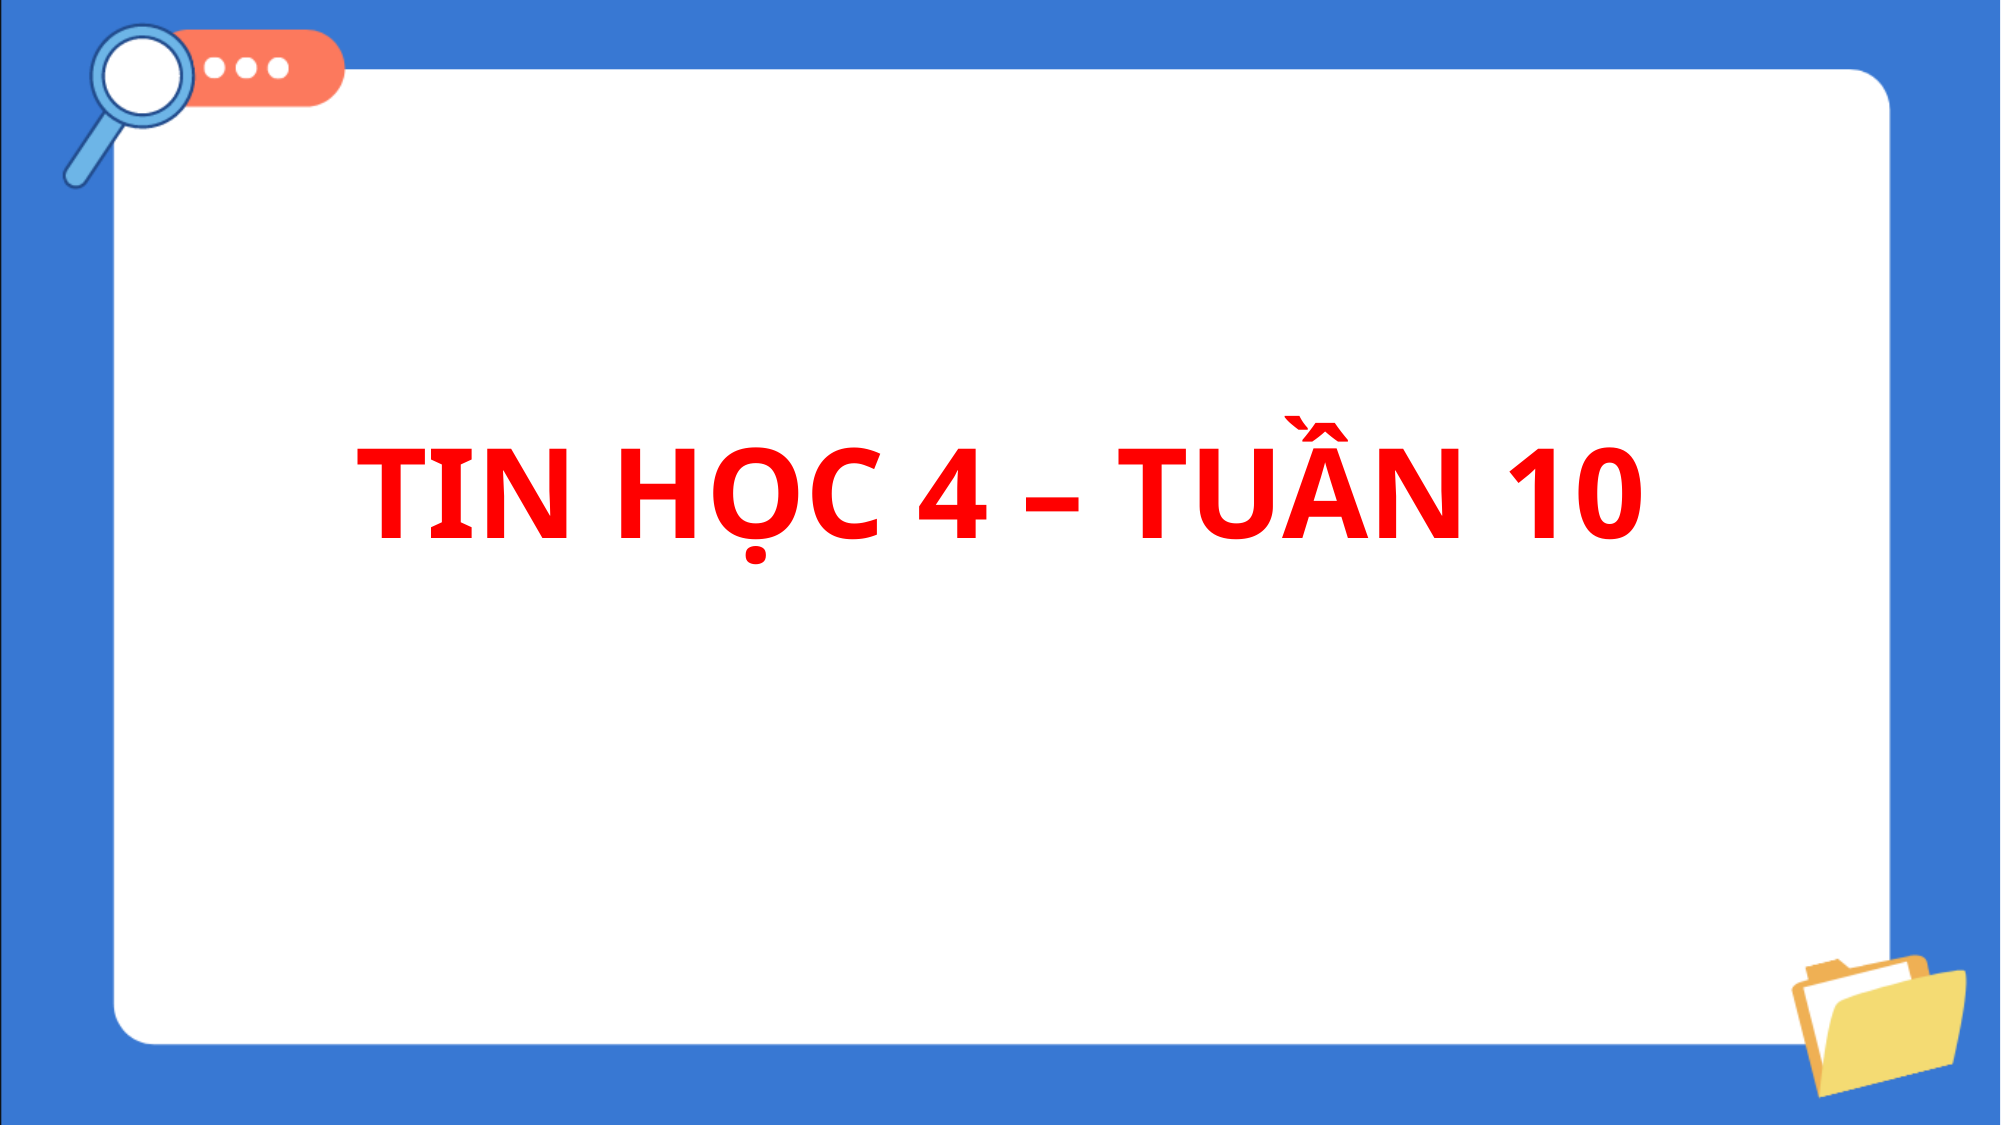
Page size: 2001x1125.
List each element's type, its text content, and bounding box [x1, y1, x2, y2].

title TIN HỌC 4 – TUẦN 10 [60, 355, 1942, 641]
picture [0, 0, 2001, 1125]
